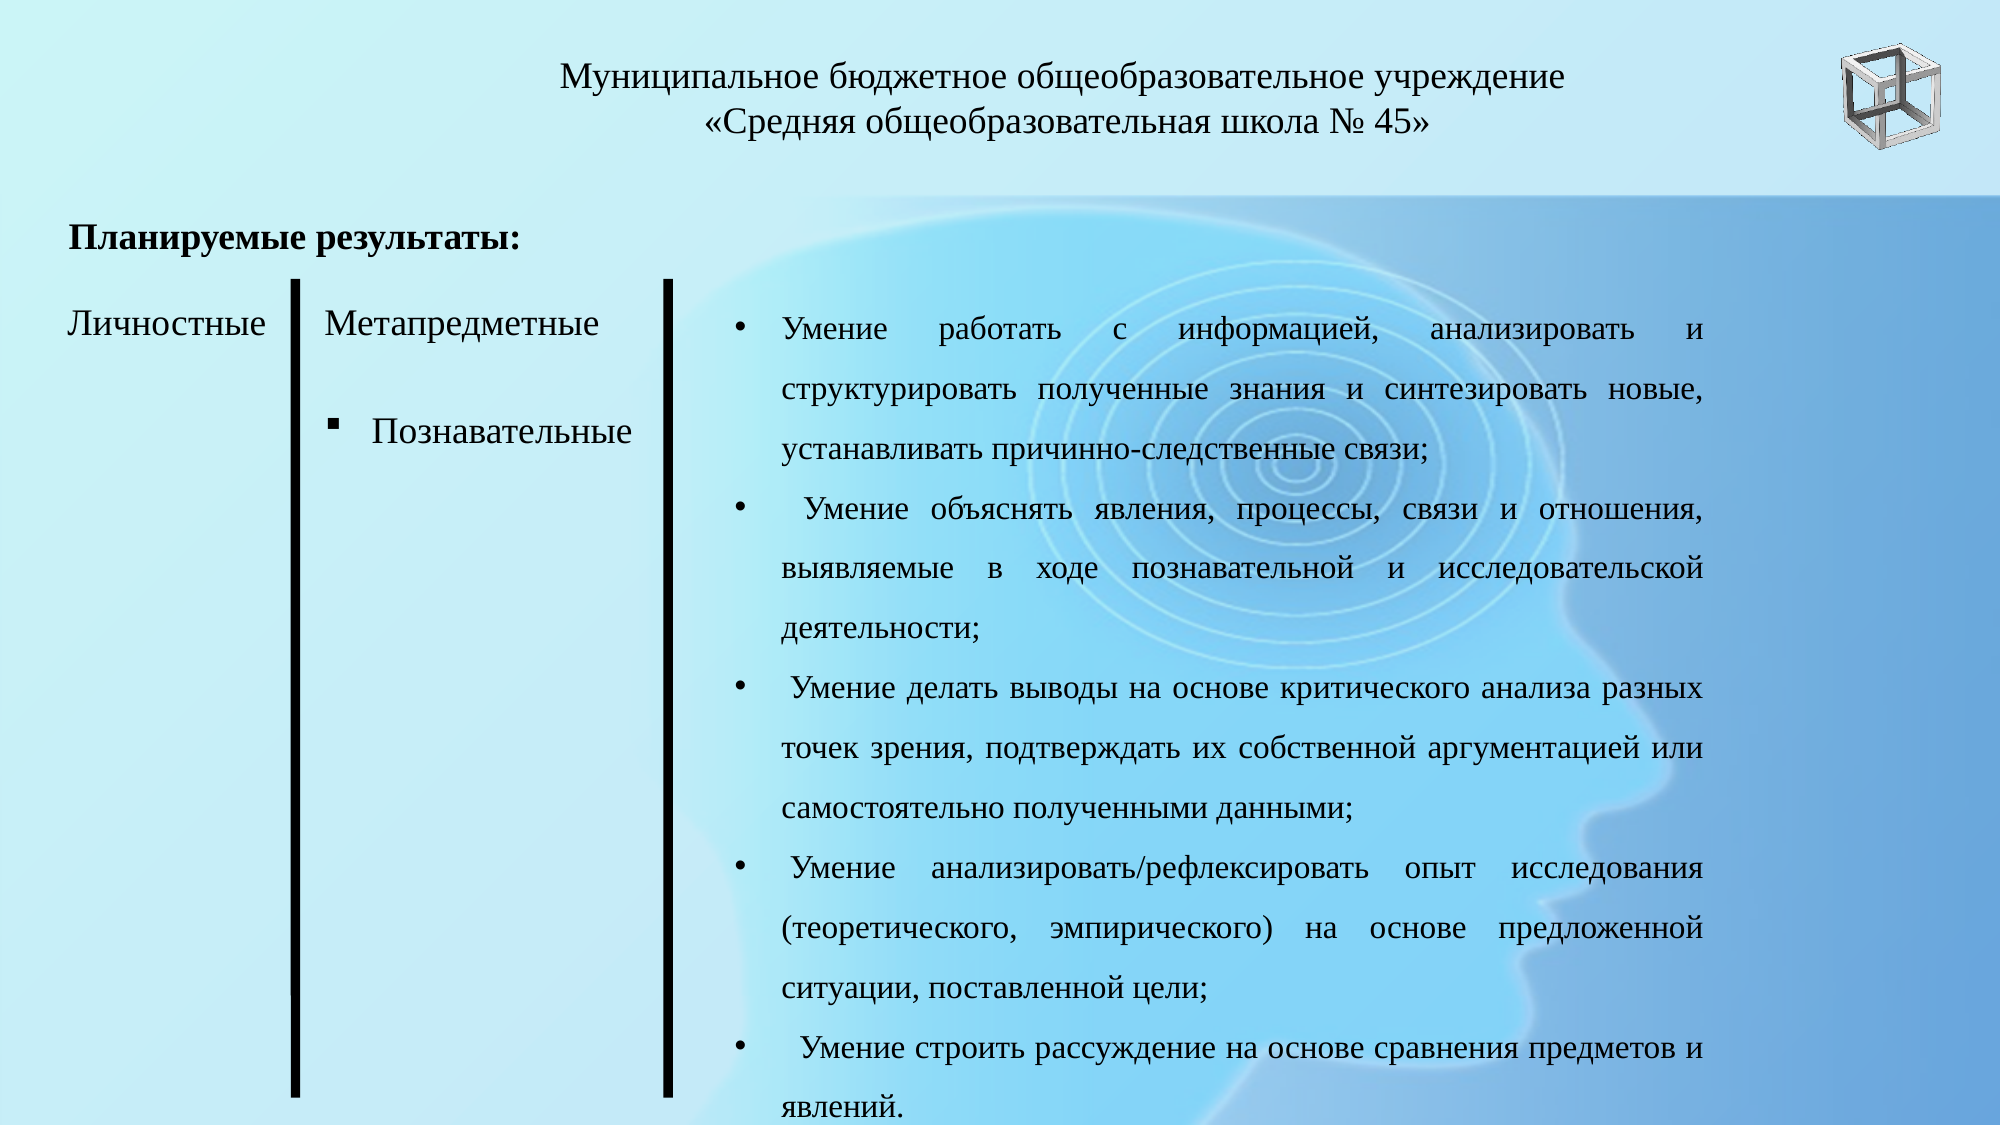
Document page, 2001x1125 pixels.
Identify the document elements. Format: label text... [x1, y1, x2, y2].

text_box Умение работать с информацией, анализировать и структурировать полученные знания и синтезировать новые, устанавливать причинно-следственные связи; Умение объяснять явления, процессы, связи и отношения, выявляемые в ходе познавательной и исследовательской деятельности; Умение делать выводы на основе критического анализа разных точек зрения, подтверждать их собственной аргументацией или самостоятельно полученными данными; Умение анализировать/рефлексировать опыт исследования (теоретического, эмпирического) на основе предложенной ситуации, поставленной цели; Умение строить рассуждение на основе сравнения предметов и явлений. [719, 278, 1720, 1125]
text_box Личностные [52, 290, 282, 351]
picture [0, 0, 2000, 1125]
text_box Муниципальное бюджетное общеобразовательное учреждение «Средняя общеобразовательная школа № 45» [544, 43, 1591, 149]
text_box Метапредметные [309, 290, 615, 351]
text_box Планируемые результаты: [53, 204, 537, 265]
text_box Познавательные [309, 376, 648, 459]
